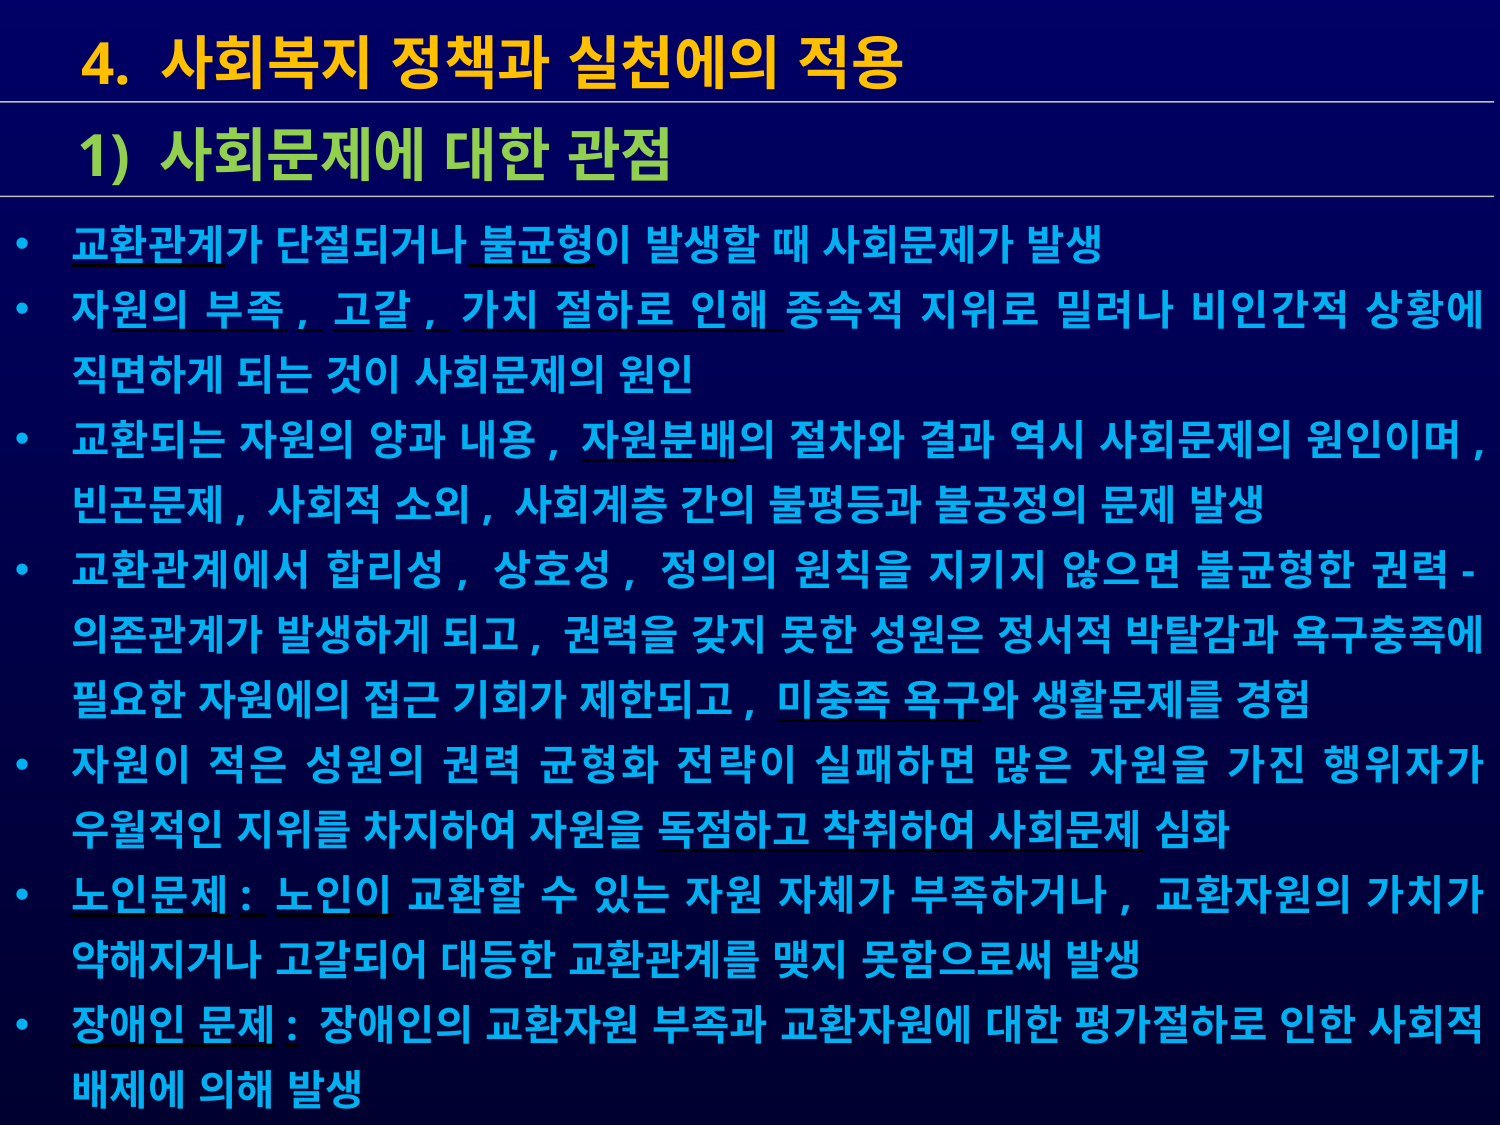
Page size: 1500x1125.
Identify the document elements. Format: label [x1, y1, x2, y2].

text_box [0, 18, 1500, 1122]
